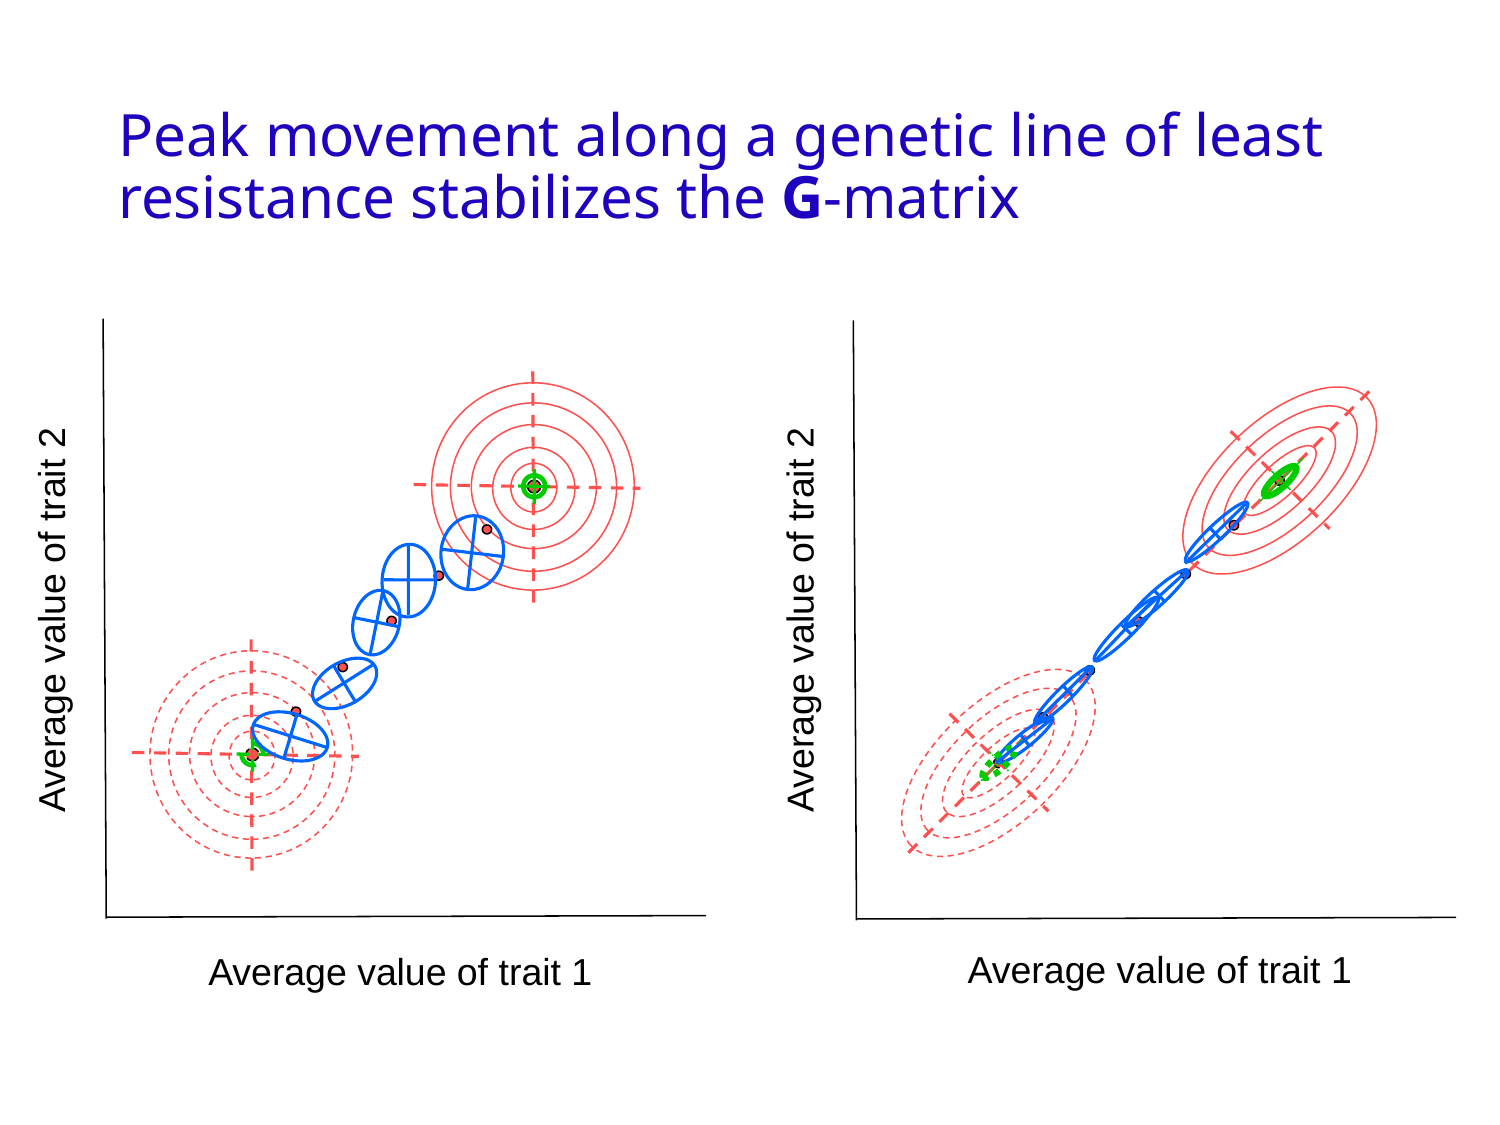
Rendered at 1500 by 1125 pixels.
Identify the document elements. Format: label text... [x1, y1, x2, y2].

title Peak movement along a genetic line of least resistance stabilizes the G-matrix [103, 59, 1397, 278]
text_box Average value of trait 2 [768, 413, 829, 828]
text_box Average value of trait 2 [20, 413, 80, 828]
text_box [154, 378, 630, 863]
text_box Average value of trait 1 [193, 940, 608, 1001]
text_box Average value of trait 1 [952, 938, 1367, 999]
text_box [878, 401, 1400, 840]
